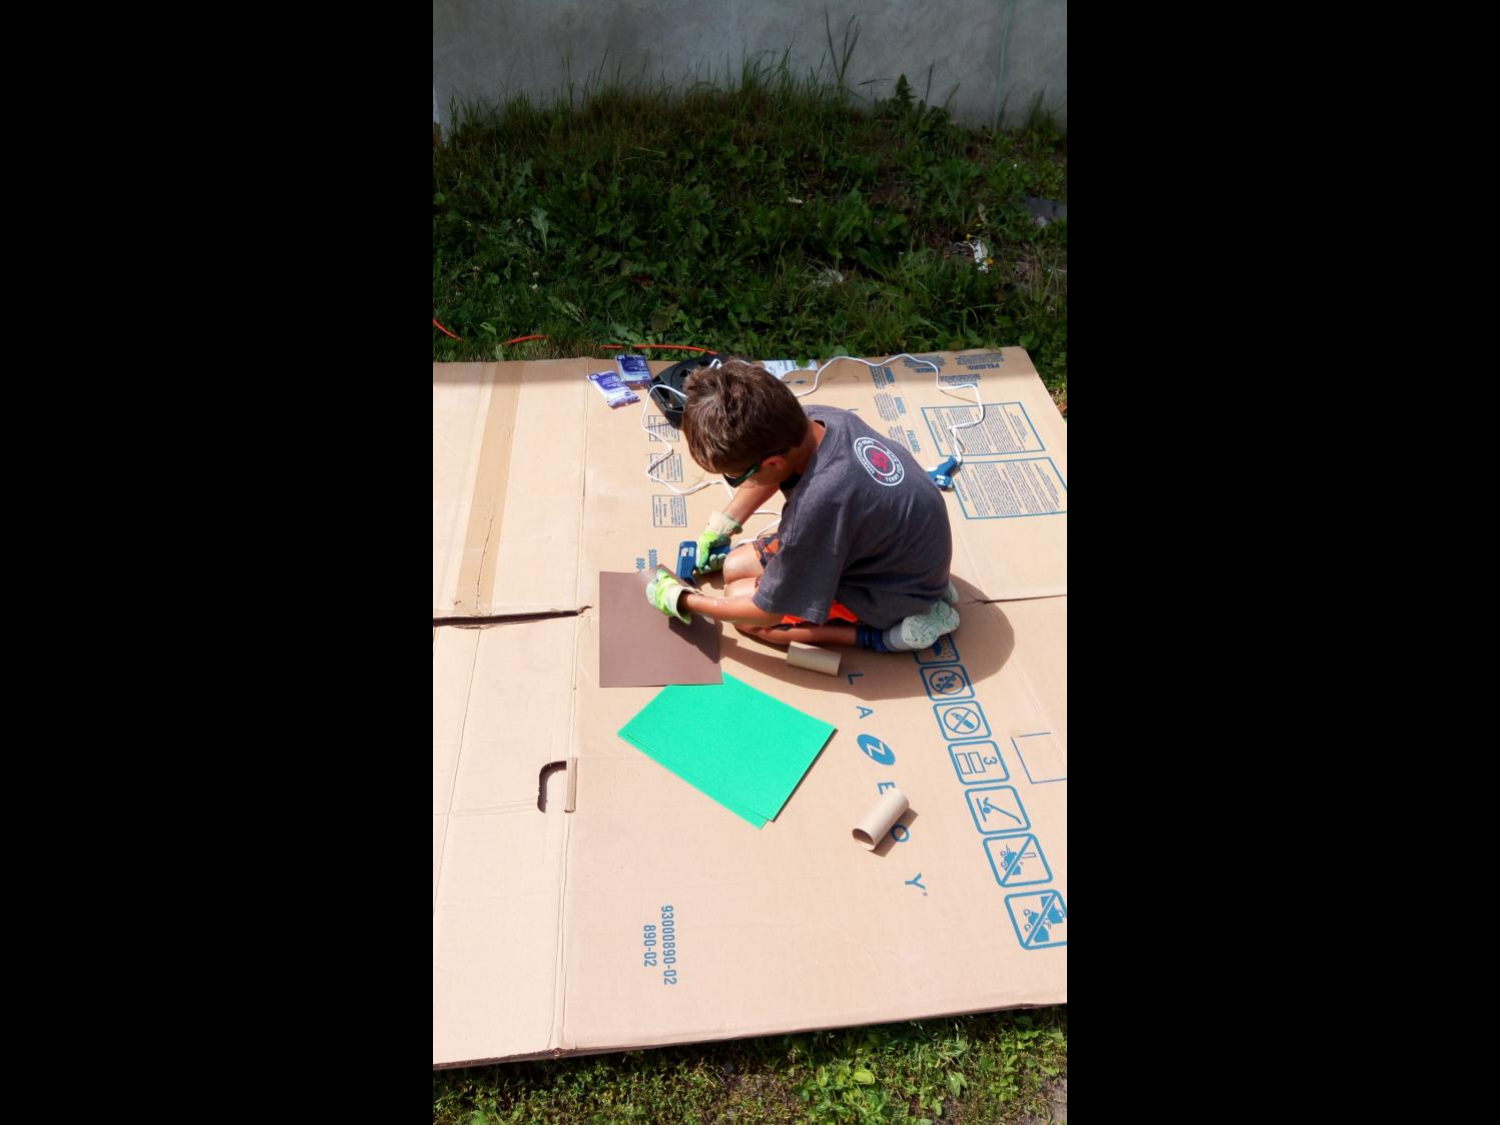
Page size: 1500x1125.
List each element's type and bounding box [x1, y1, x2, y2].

picture [433, 0, 1067, 1125]
